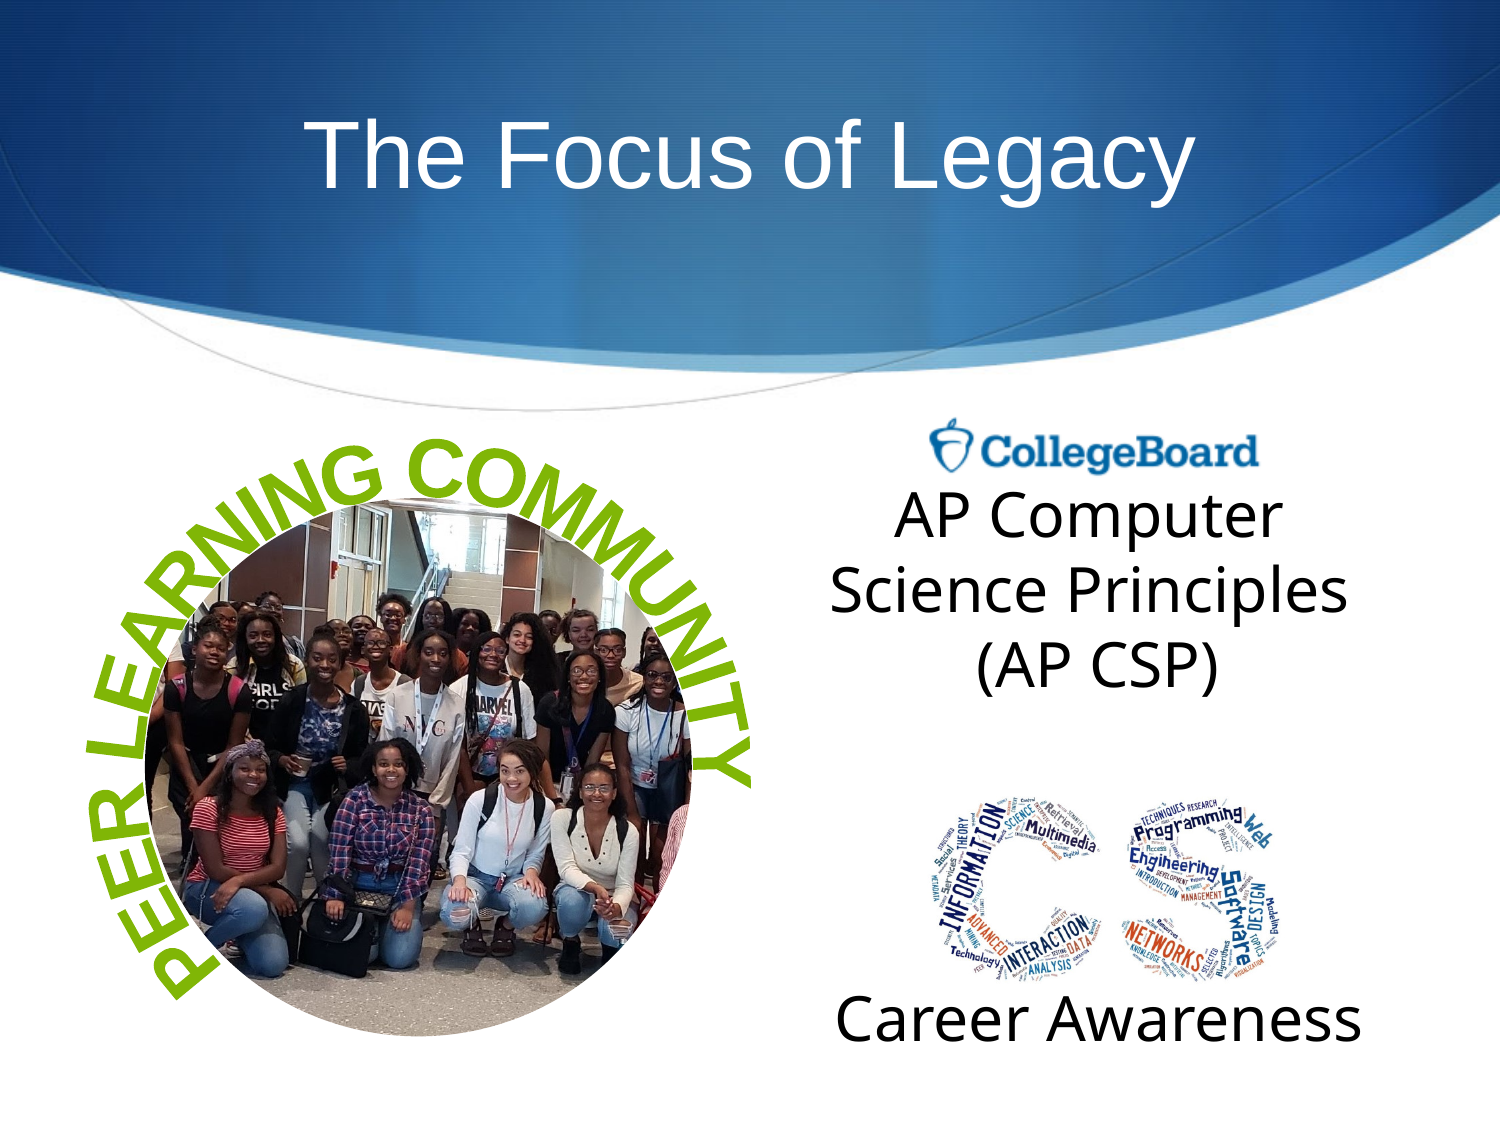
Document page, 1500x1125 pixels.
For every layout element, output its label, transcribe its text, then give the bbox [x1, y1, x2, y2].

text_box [59, 484, 779, 1047]
title The Focus of Legacy [75, 56, 1425, 245]
picture [0, 0, 1500, 1125]
text_box [335, 424, 381, 468]
text_box AP Computer Science Principles (AP CSP) [786, 393, 1410, 708]
text_box Career Awareness [807, 776, 1392, 1067]
